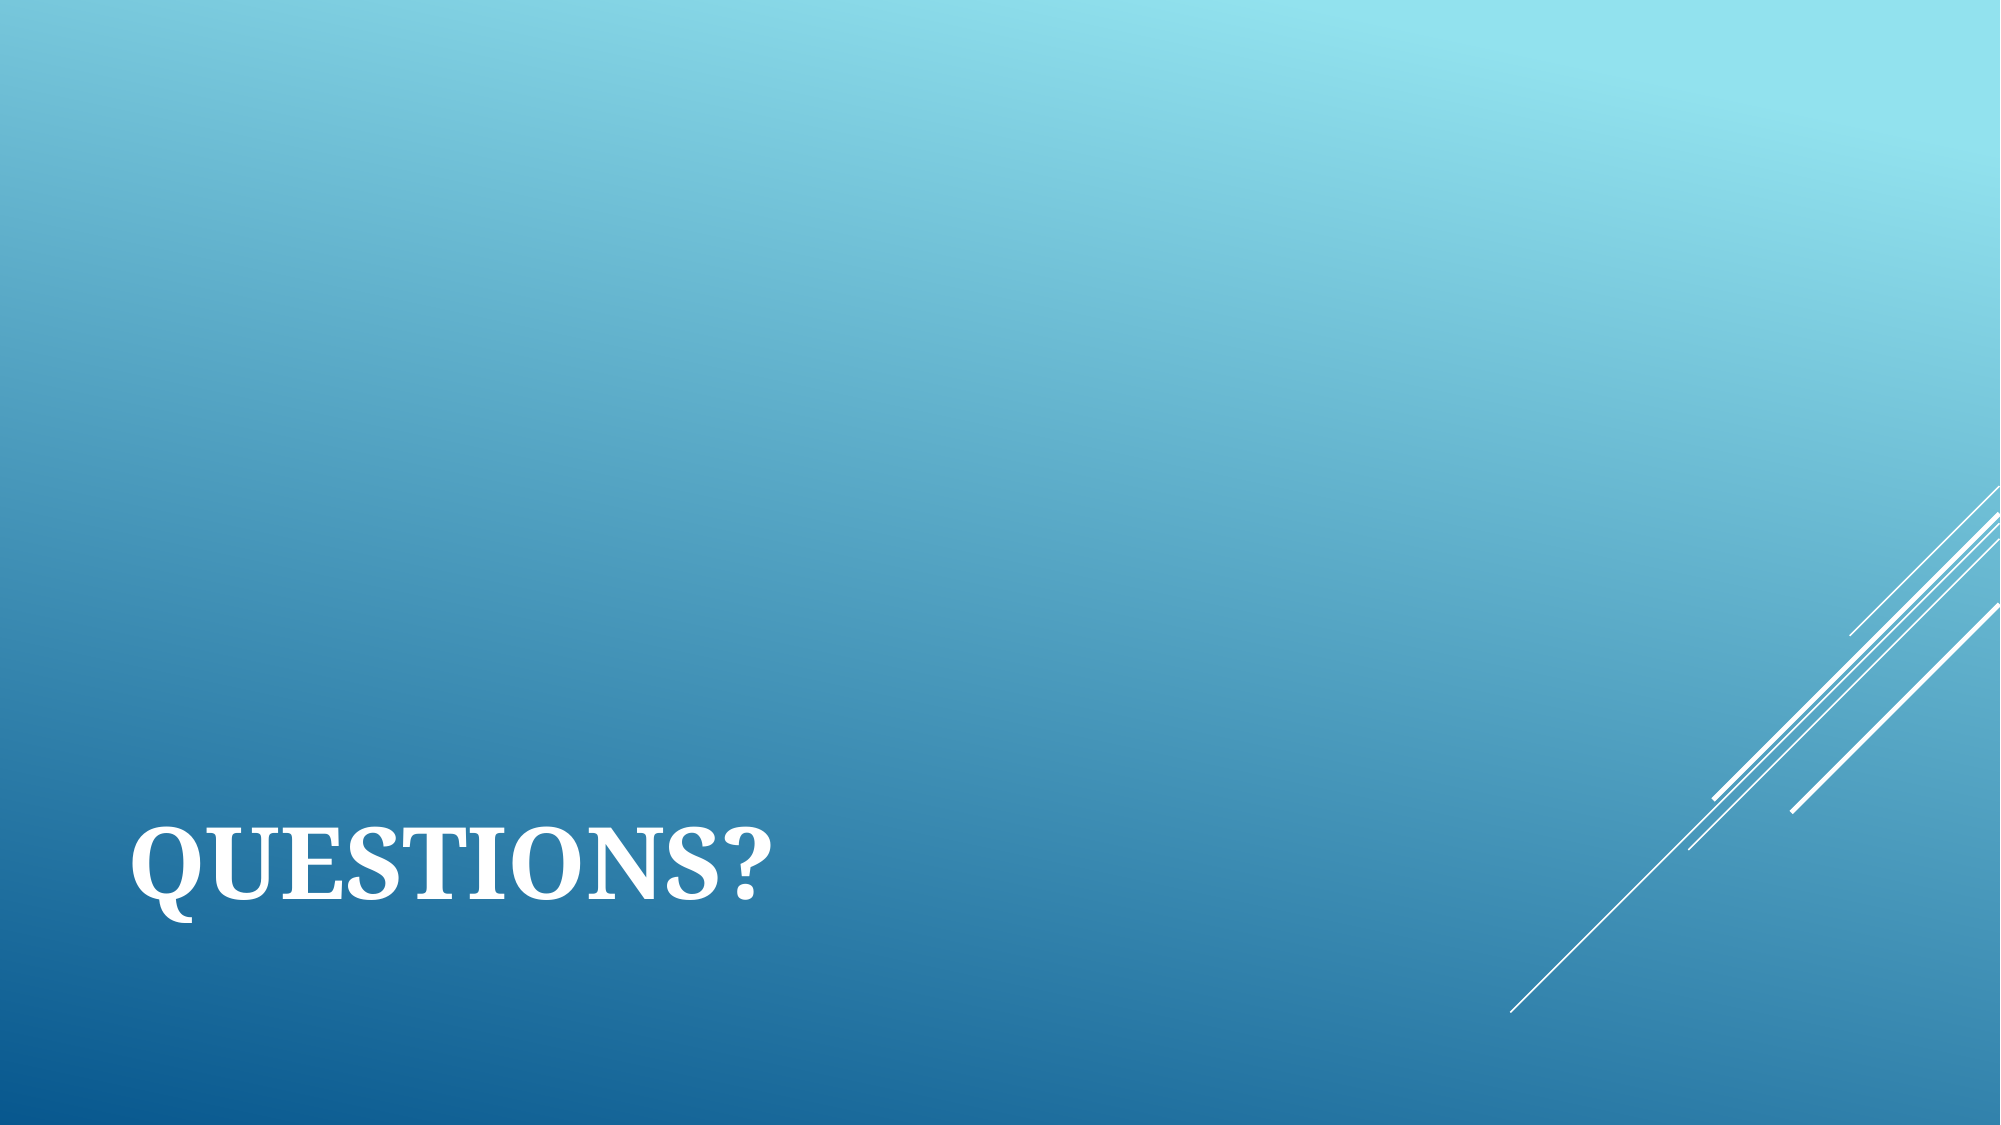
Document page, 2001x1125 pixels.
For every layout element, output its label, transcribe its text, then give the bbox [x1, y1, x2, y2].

title QUESTIONS? [112, 736, 1513, 984]
